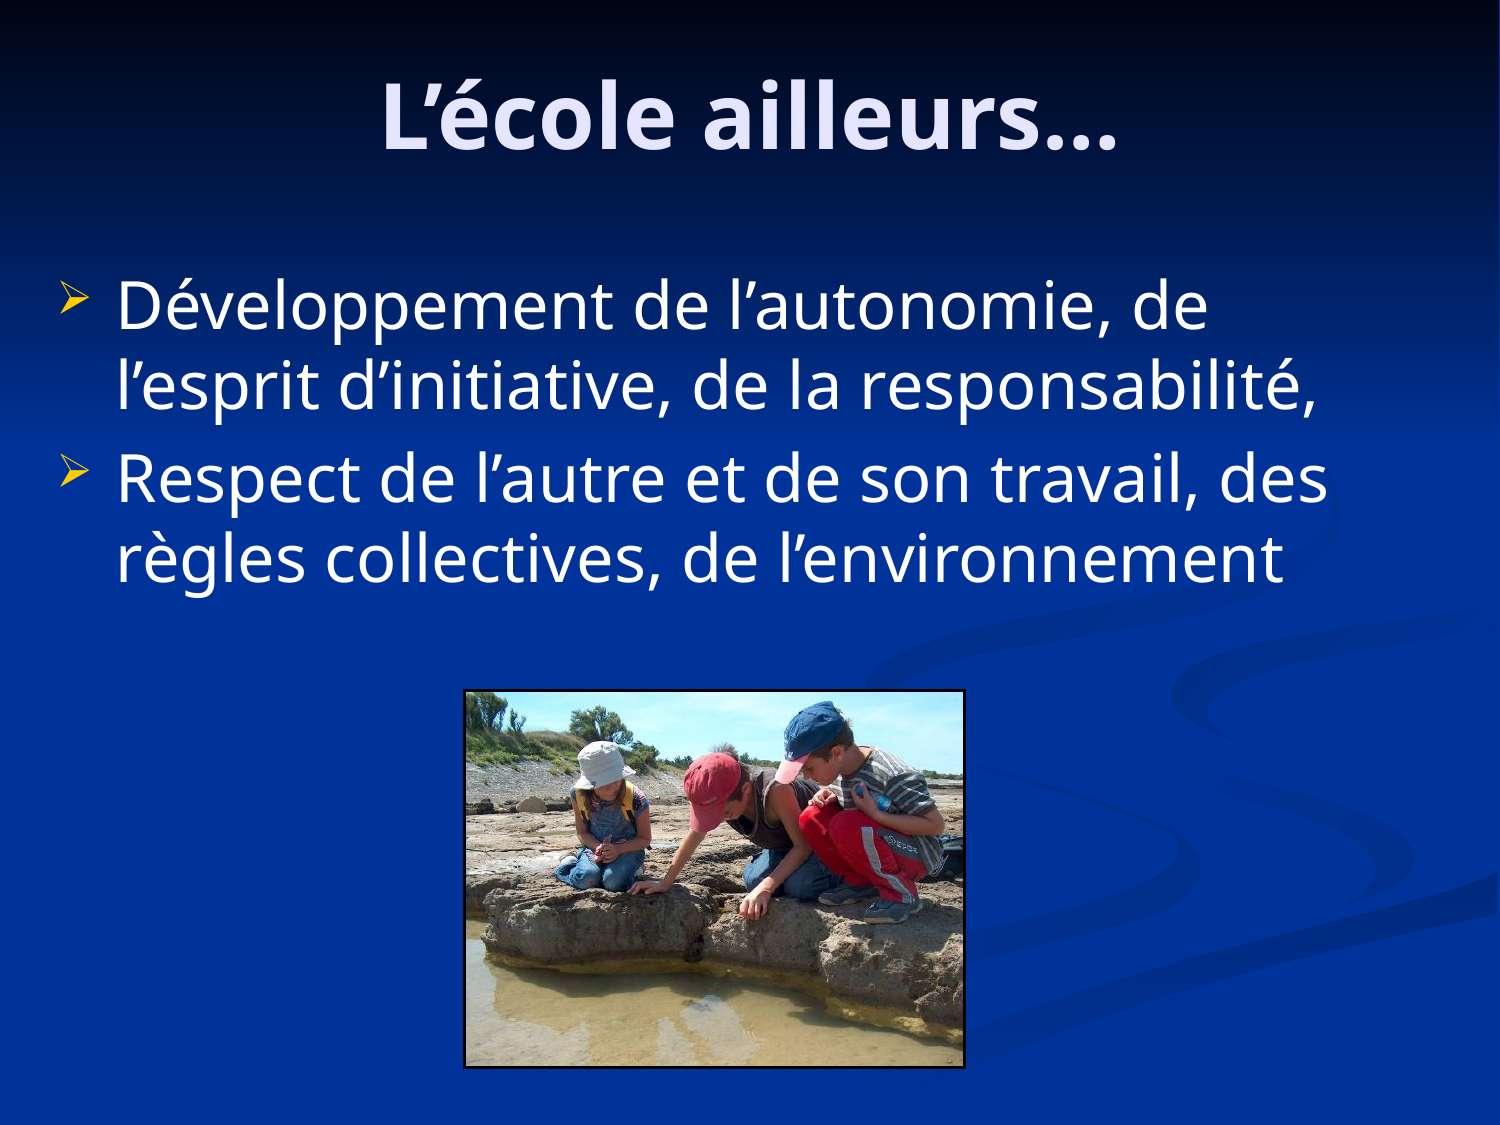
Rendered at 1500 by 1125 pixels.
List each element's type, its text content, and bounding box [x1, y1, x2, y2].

title L’école ailleurs… [74, 18, 1426, 207]
list Développement de l’autonomie, de l’esprit d’initiative, de la responsabilité, Respect de l’autre et de son travail, des règles collectives, de l’environnement [40, 255, 1448, 646]
picture [466, 692, 963, 1067]
